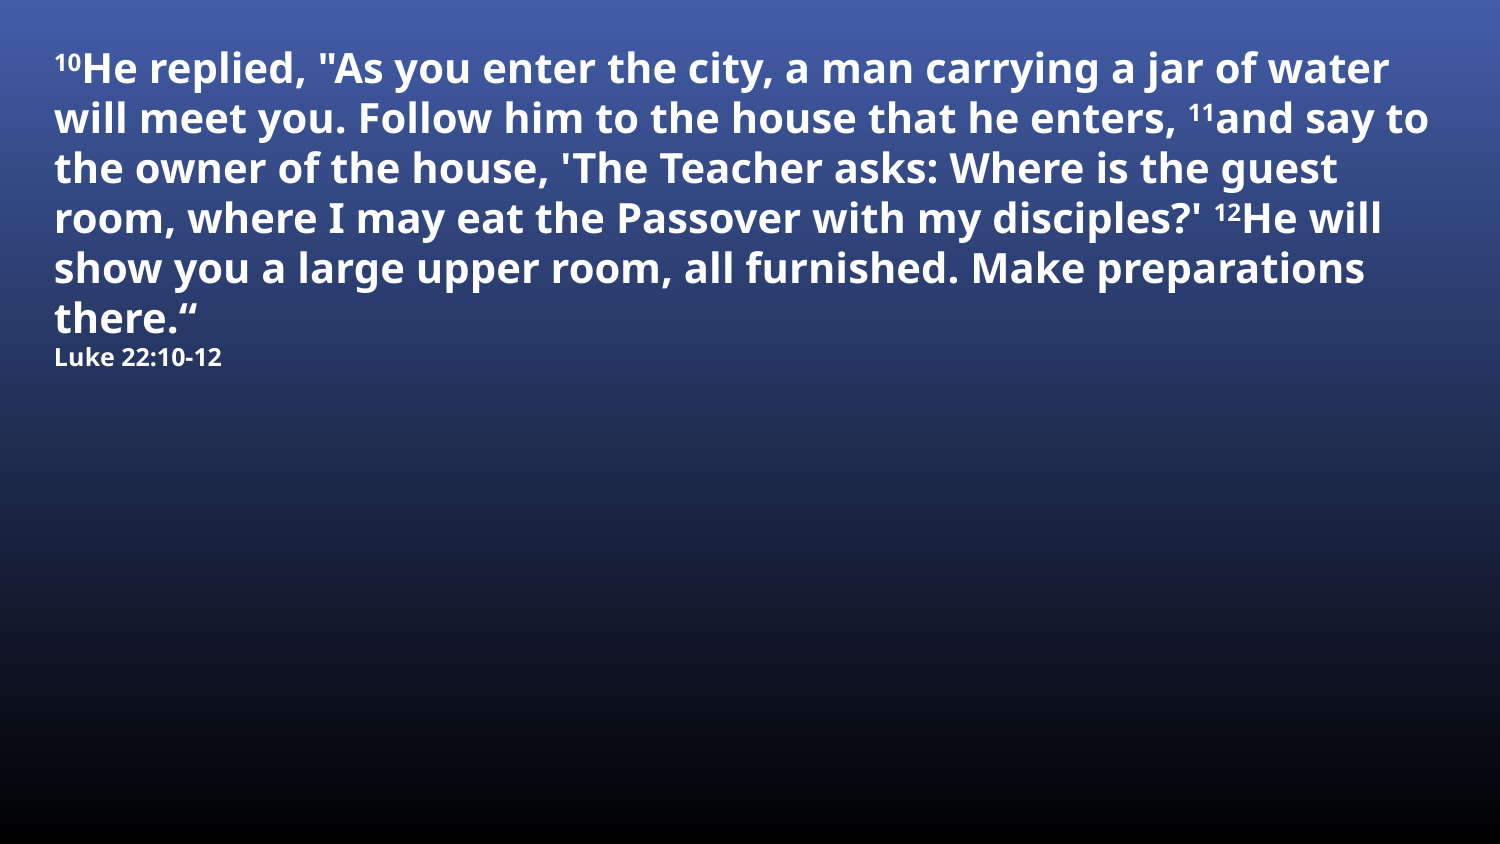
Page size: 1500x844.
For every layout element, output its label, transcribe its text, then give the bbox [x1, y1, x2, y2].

subtitle 10He replied, "As you enter the city, a man carrying a jar of water will meet you. Follow him to the house that he enters, 11and say to the owner of the house, 'The Teacher asks: Where is the guest room, where I may eat the Passover with my disciples?' 12He will show you a large upper room, all furnished. Make preparations there.“ Luke 22:10-12 [37, 34, 1451, 673]
